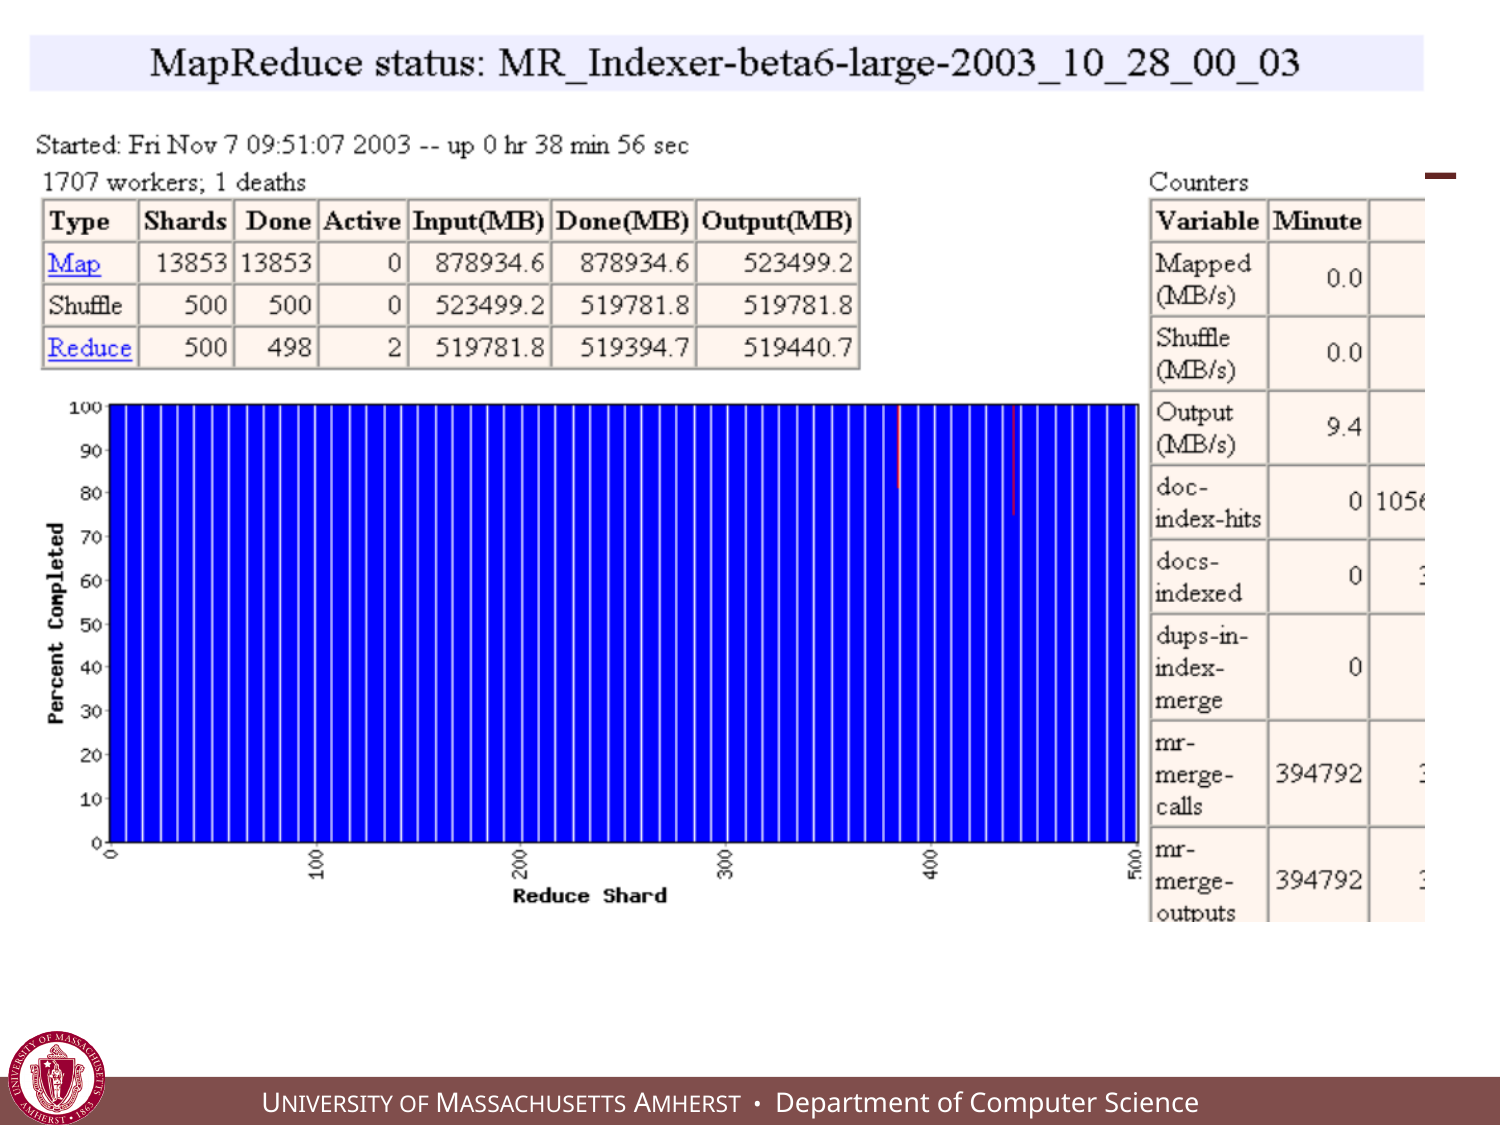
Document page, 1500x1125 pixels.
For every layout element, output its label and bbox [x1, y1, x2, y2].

list [0, 20, 1426, 922]
picture [8, 1031, 105, 1125]
